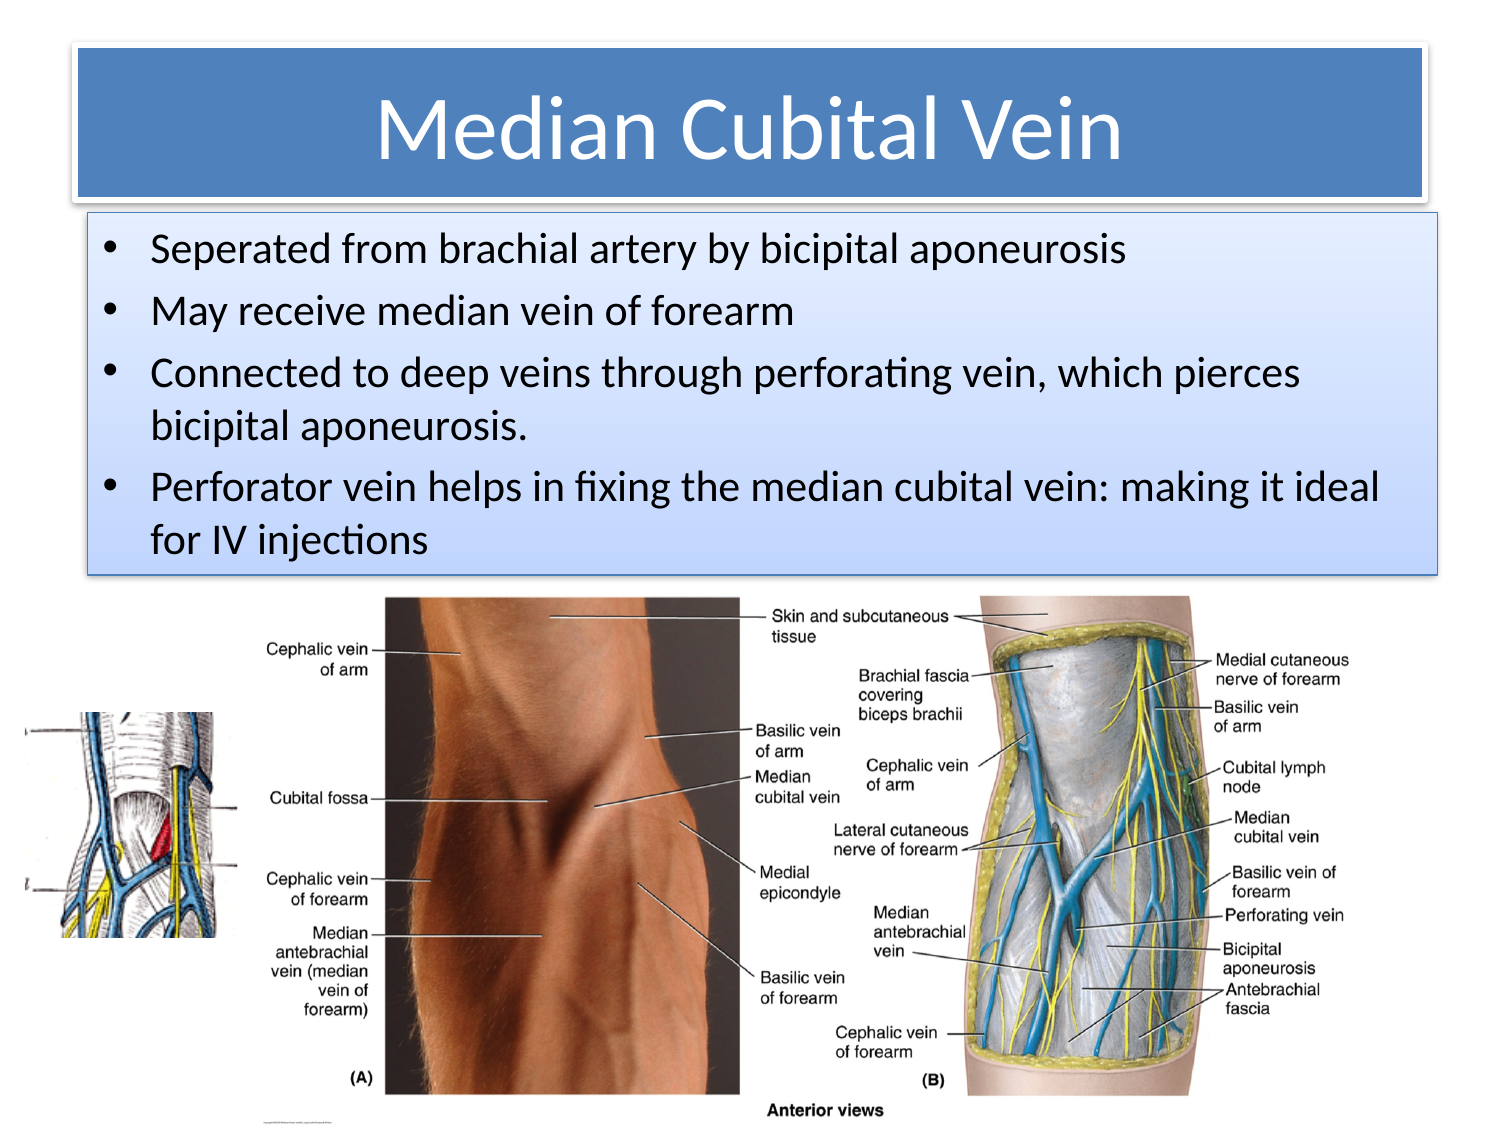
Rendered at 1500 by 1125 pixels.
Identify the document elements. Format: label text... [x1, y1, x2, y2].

list Seperated from brachial artery by bicipital aponeurosis May receive median vein of forearm Connected to deep veins through perforating vein, which pierces bicipital aponeurosis. Perforator vein helps in fixing the median cubital vein: making it ideal for IV injections [87, 212, 1438, 576]
picture [262, 593, 1351, 1125]
picture [24, 712, 238, 938]
title Median Cubital Vein [72, 42, 1428, 203]
